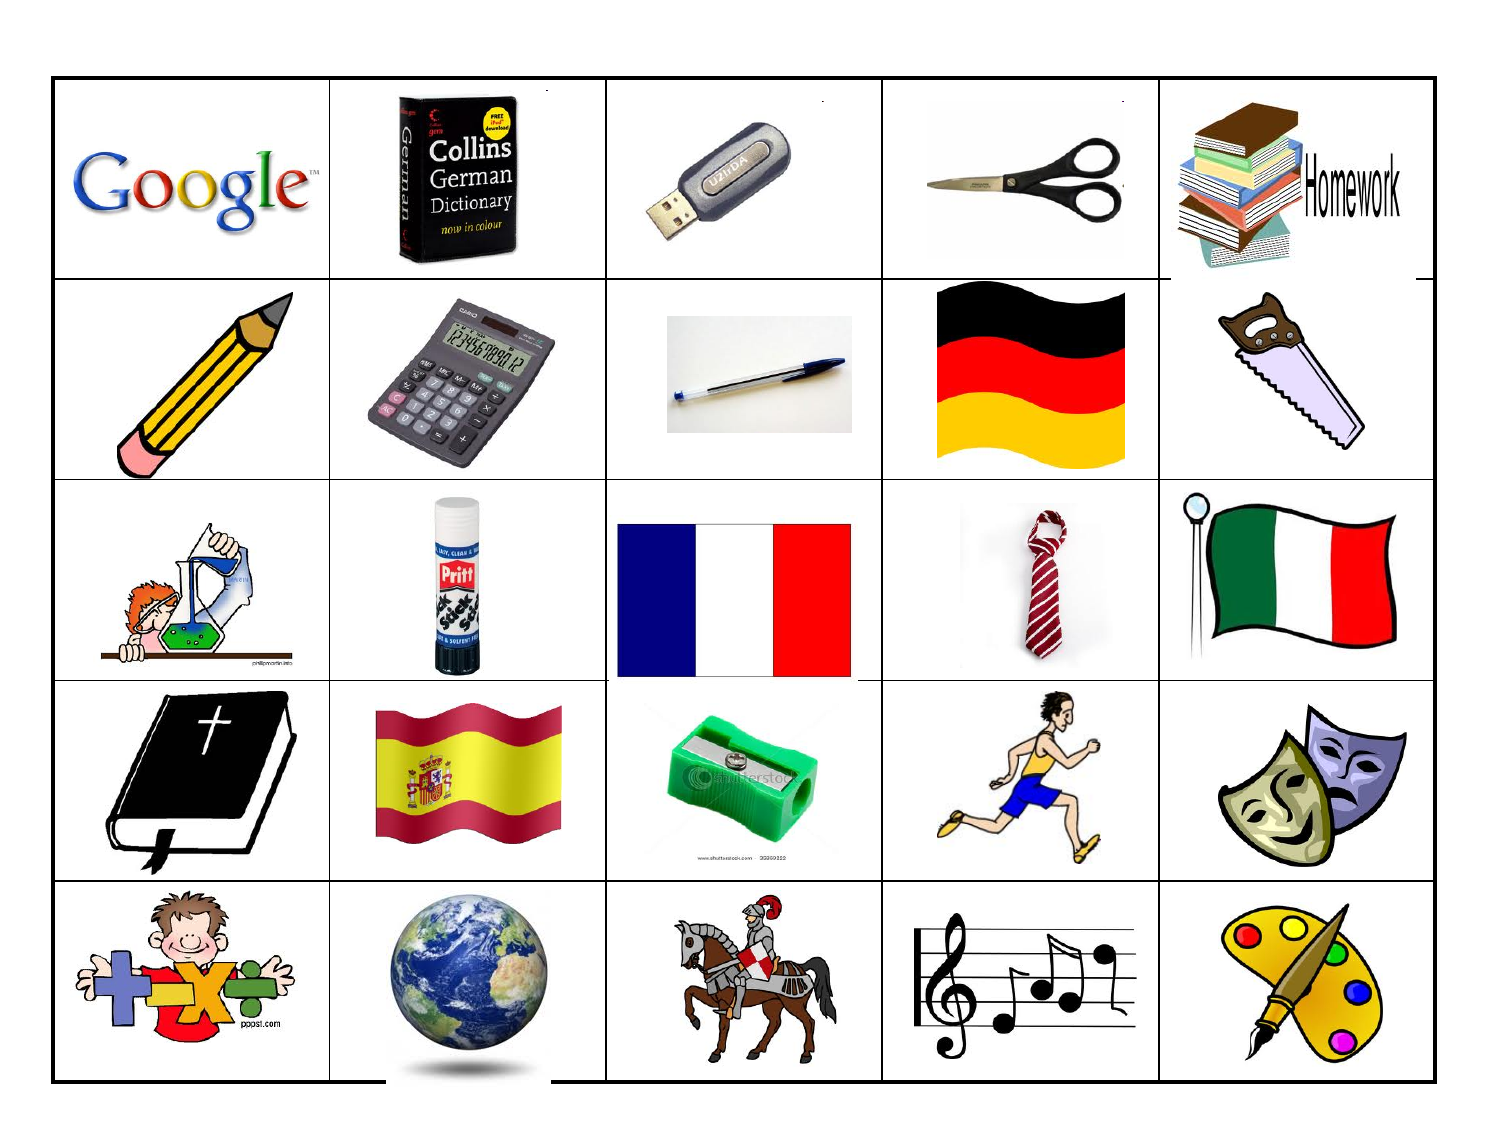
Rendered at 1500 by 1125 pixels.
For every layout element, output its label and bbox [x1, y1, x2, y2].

table_cell [607, 882, 881, 1080]
table_cell [1160, 681, 1433, 880]
table_cell [607, 280, 881, 479]
table_cell [1160, 882, 1433, 1080]
picture [960, 503, 1126, 669]
table_cell [883, 280, 1158, 479]
table_cell [883, 681, 1158, 880]
table_cell [55, 681, 329, 880]
table_cell [55, 882, 329, 1080]
table_header [55, 80, 329, 278]
table_cell [607, 480, 881, 680]
picture [926, 101, 1124, 260]
picture [609, 515, 859, 685]
picture [363, 491, 552, 680]
table_cell [330, 882, 605, 1080]
picture [116, 292, 294, 479]
table_header [883, 80, 1158, 278]
picture [371, 89, 549, 267]
table_cell [330, 480, 605, 680]
picture [93, 515, 297, 668]
picture [1171, 93, 1416, 284]
table_header [607, 80, 881, 278]
picture [1218, 702, 1408, 867]
table_cell [55, 480, 329, 680]
picture [70, 140, 320, 240]
table_cell [55, 280, 329, 479]
picture [105, 691, 297, 875]
picture [667, 890, 844, 1067]
picture [70, 890, 304, 1044]
table_cell [330, 681, 605, 880]
picture [644, 702, 840, 862]
picture [1183, 491, 1397, 660]
picture [363, 292, 560, 473]
table_cell [1160, 480, 1433, 680]
table_cell [607, 681, 881, 880]
picture [913, 913, 1137, 1059]
table_cell [883, 480, 1158, 680]
picture [937, 280, 1126, 469]
picture [631, 101, 825, 263]
table_cell [1160, 280, 1433, 479]
table_cell [883, 882, 1158, 1080]
picture [937, 691, 1101, 864]
picture [667, 316, 852, 434]
picture [386, 890, 551, 1088]
picture [1218, 292, 1366, 450]
picture [1218, 902, 1383, 1067]
table_header [1160, 80, 1433, 278]
picture [374, 702, 562, 844]
table_header [330, 80, 605, 278]
table_cell [330, 280, 605, 479]
